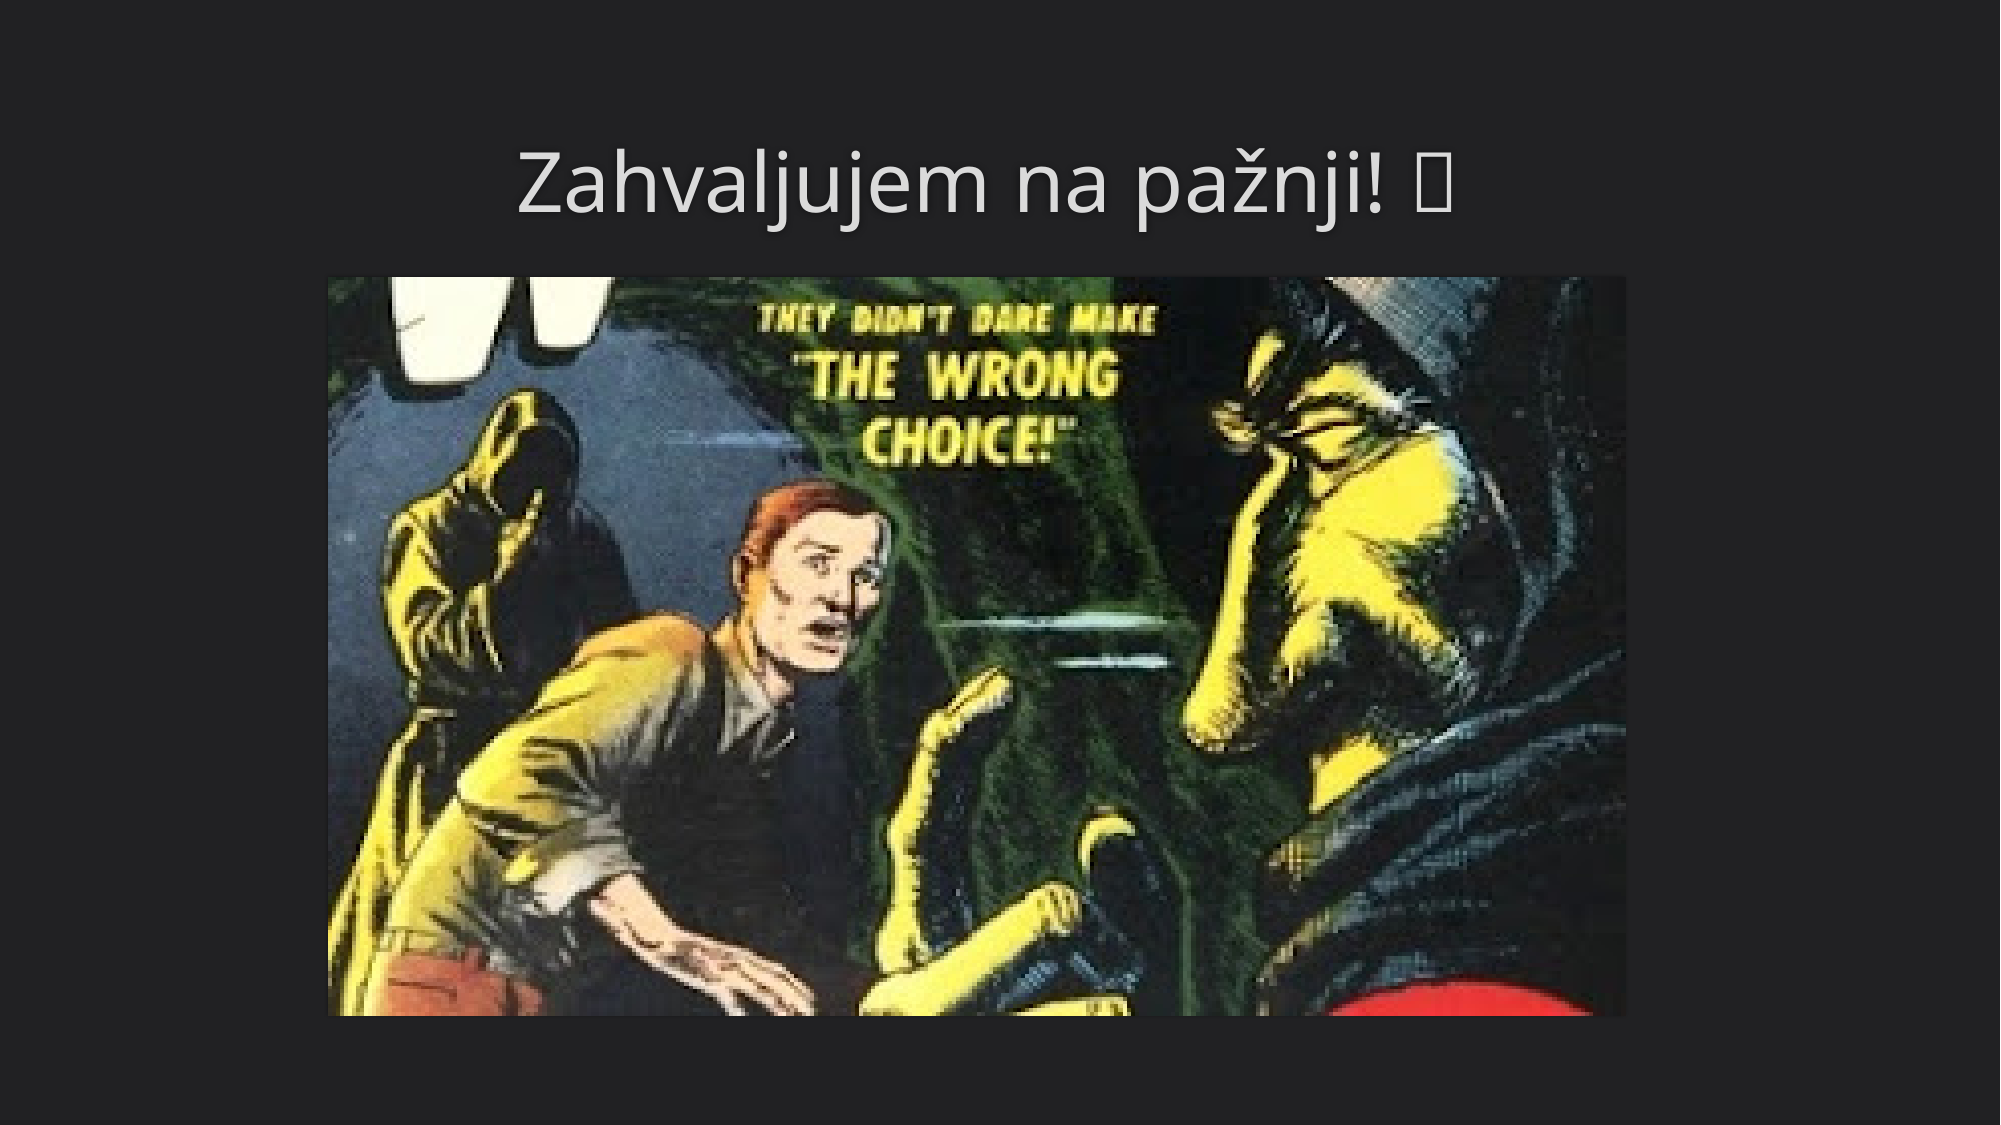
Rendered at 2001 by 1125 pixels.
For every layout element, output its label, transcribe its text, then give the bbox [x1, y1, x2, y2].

title Zahvaljujem na pažnji!  [149, 99, 1849, 260]
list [328, 276, 1626, 1016]
